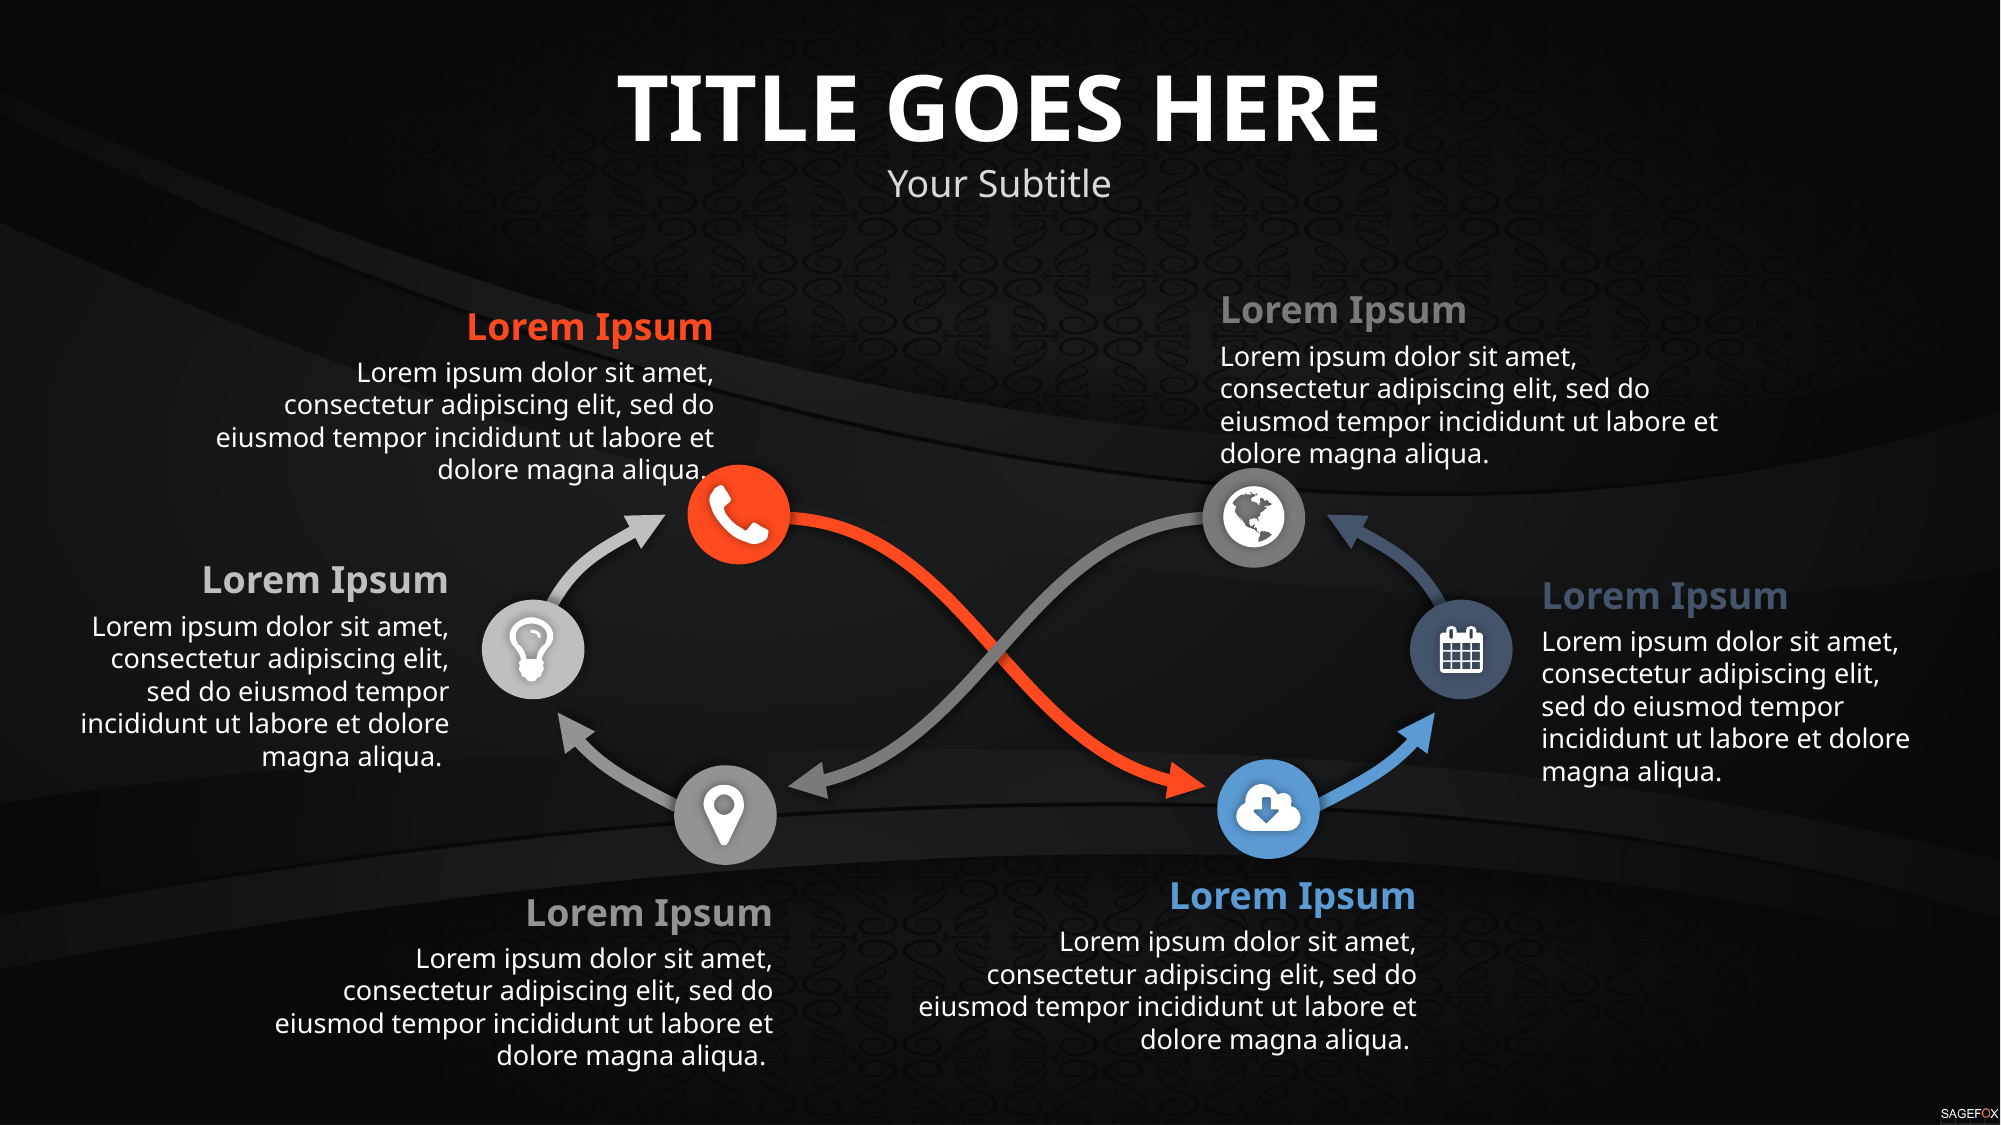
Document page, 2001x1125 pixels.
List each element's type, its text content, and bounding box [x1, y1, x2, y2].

text_box Lorem Ipsum Lorem ipsum dolor sit amet, consectetur adipiscing elit, sed do eiusmod tempor incididunt ut labore et dolore magna aliqua. [49, 549, 465, 824]
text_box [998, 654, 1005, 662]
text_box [674, 765, 777, 865]
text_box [1202, 468, 1306, 568]
text_box Lorem Ipsum Lorem ipsum dolor sit amet, consectetur adipiscing elit, sed do eiusmod tempor incididunt ut labore et dolore magna aliqua. [1526, 564, 1942, 839]
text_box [1410, 599, 1513, 700]
text_box [1329, 712, 1435, 800]
text_box [1004, 659, 1206, 792]
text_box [481, 599, 585, 700]
text_box Lorem Ipsum Lorem ipsum dolor sit amet, consectetur adipiscing elit, sed do eiusmod tempor incididunt ut labore et dolore magna aliqua. [892, 864, 1432, 1108]
text_box Lorem Ipsum Lorem ipsum dolor sit amet, consectetur adipiscing elit, sed do eiusmod tempor incididunt ut labore et dolore magna aliqua. [1204, 279, 1744, 522]
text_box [1217, 759, 1320, 859]
text_box TITLE GOES HERE Your Subtitle [548, 42, 1452, 212]
text_box Lorem Ipsum Lorem ipsum dolor sit amet, consectetur adipiscing elit, sed do eiusmod tempor incididunt ut labore et dolore magna aliqua. [189, 295, 729, 538]
picture [0, 0, 2001, 1125]
text_box [1332, 522, 1434, 595]
text_box [787, 518, 1191, 792]
text_box [800, 518, 996, 653]
text_box [557, 712, 665, 801]
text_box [687, 464, 791, 565]
text_box [558, 538, 636, 595]
text_box Lorem Ipsum Lorem ipsum dolor sit amet, consectetur adipiscing elit, sed do eiusmod tempor incididunt ut labore et dolore magna aliqua. [248, 881, 788, 1124]
